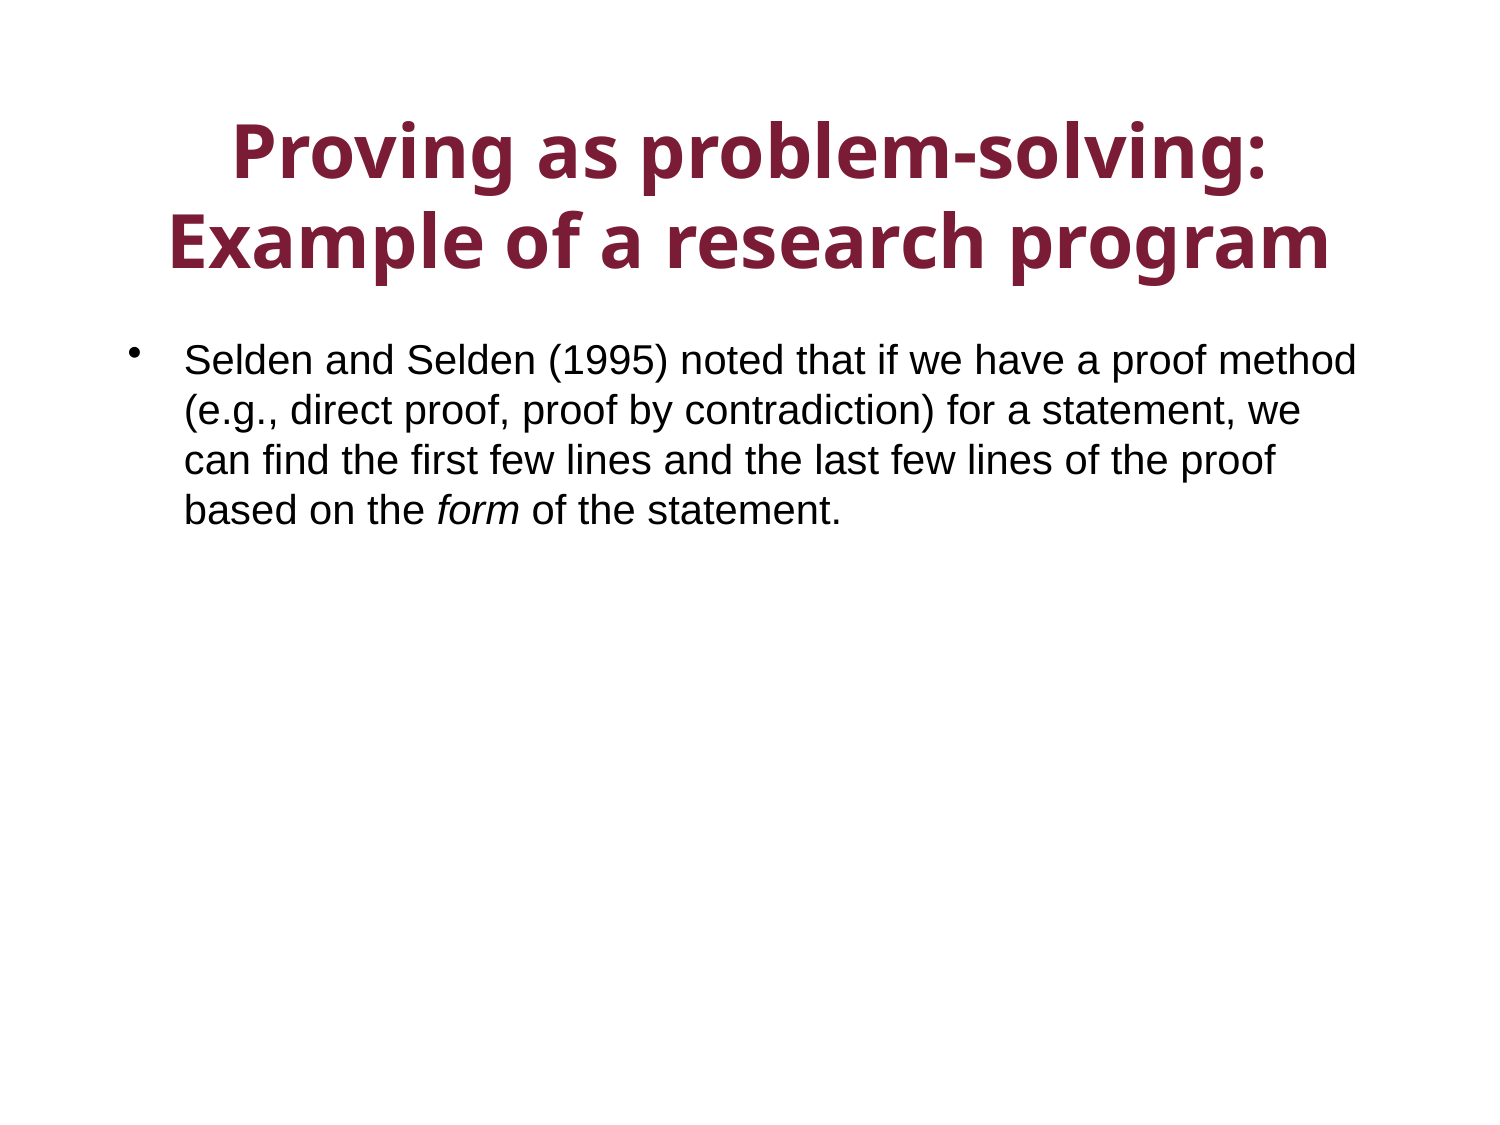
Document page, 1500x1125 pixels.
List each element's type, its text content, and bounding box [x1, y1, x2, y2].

title Proving as problem-solving: Example of a research program [112, 99, 1388, 288]
list Selden and Selden (1995) noted that if we have a proof method (e.g., direct proof, proof by contradiction) for a statement, we can find the first few lines and the last few lines of the proof based on the form of the statement. [112, 324, 1388, 1000]
